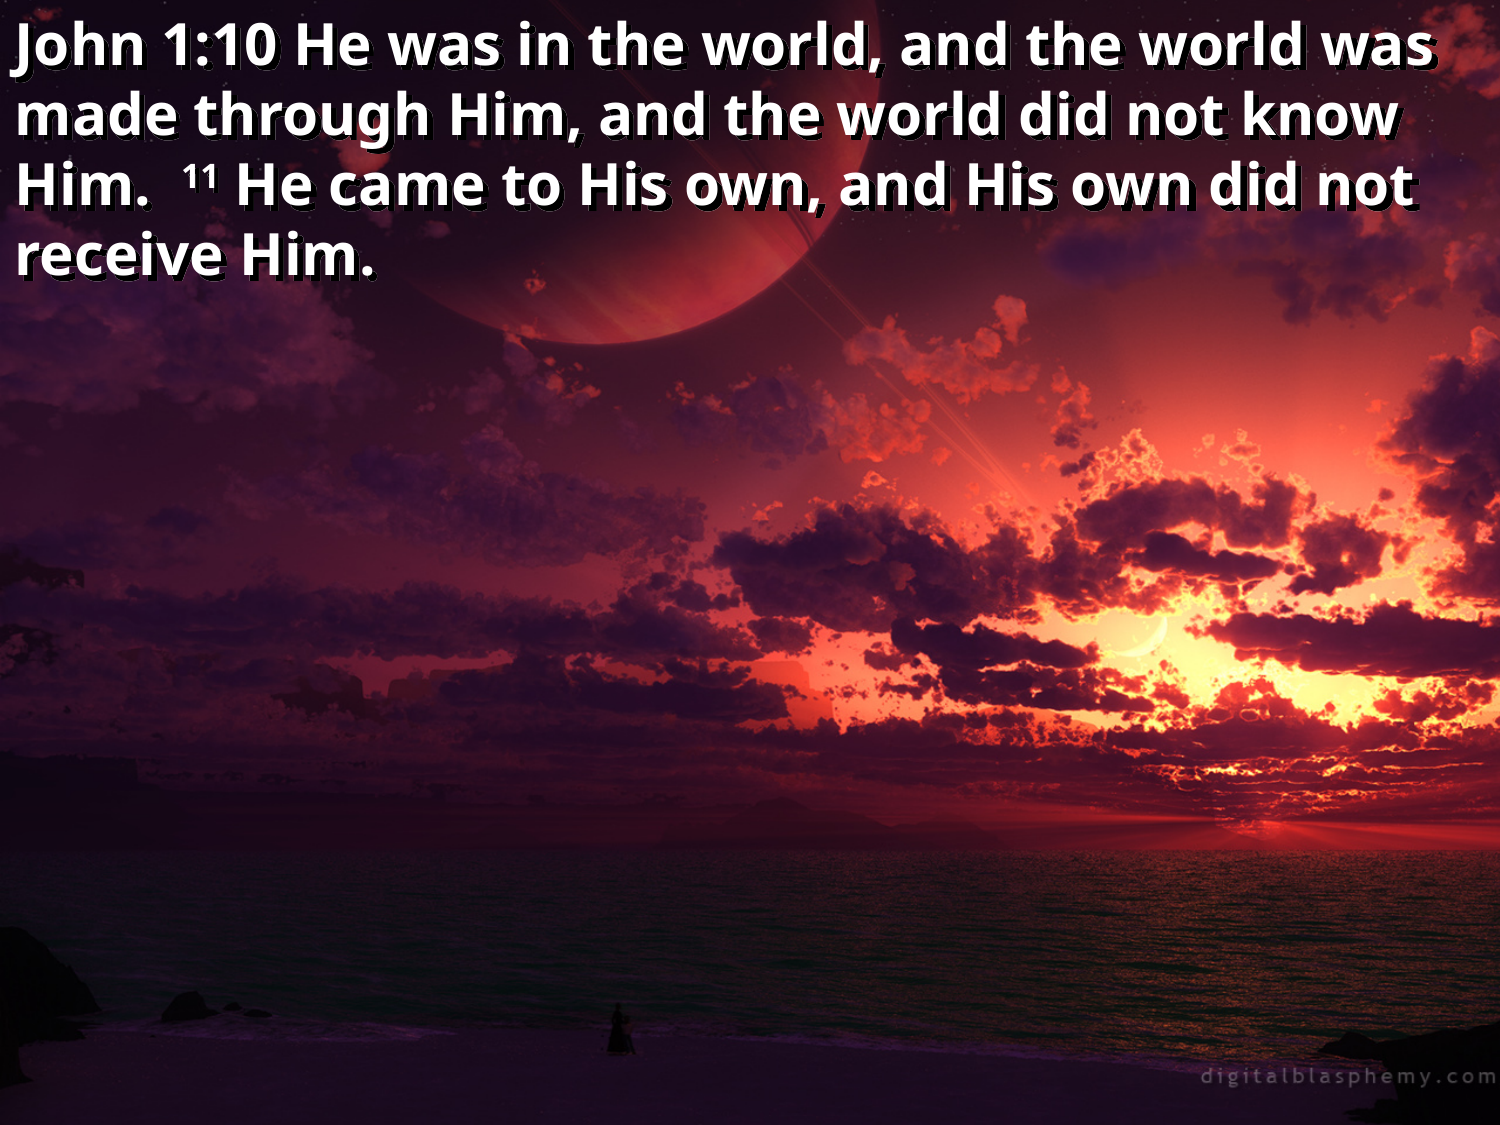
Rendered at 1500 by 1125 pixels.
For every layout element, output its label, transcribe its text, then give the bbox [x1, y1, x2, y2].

text_box John 1:10 He was in the world, and the world was made through Him, and the world did not know Him. 11 He came to His own, and His own did not receive Him. [0, 0, 1500, 295]
picture [0, 295, 1500, 1125]
